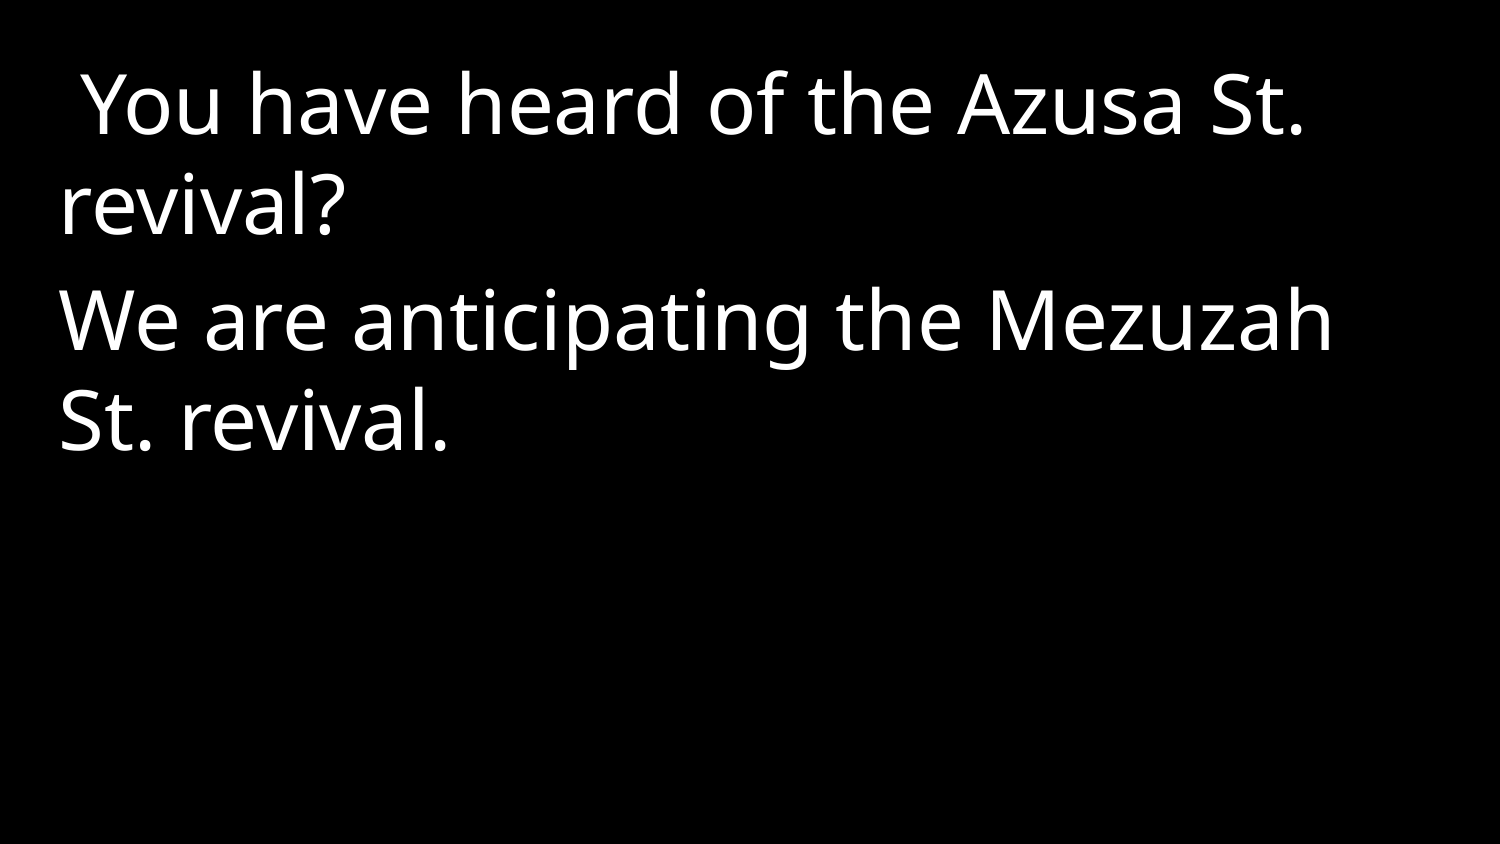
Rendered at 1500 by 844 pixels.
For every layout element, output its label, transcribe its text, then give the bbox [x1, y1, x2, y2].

list You have heard of the Azusa St. revival? We are anticipating the Mezuzah St. revival. [50, 46, 1425, 810]
